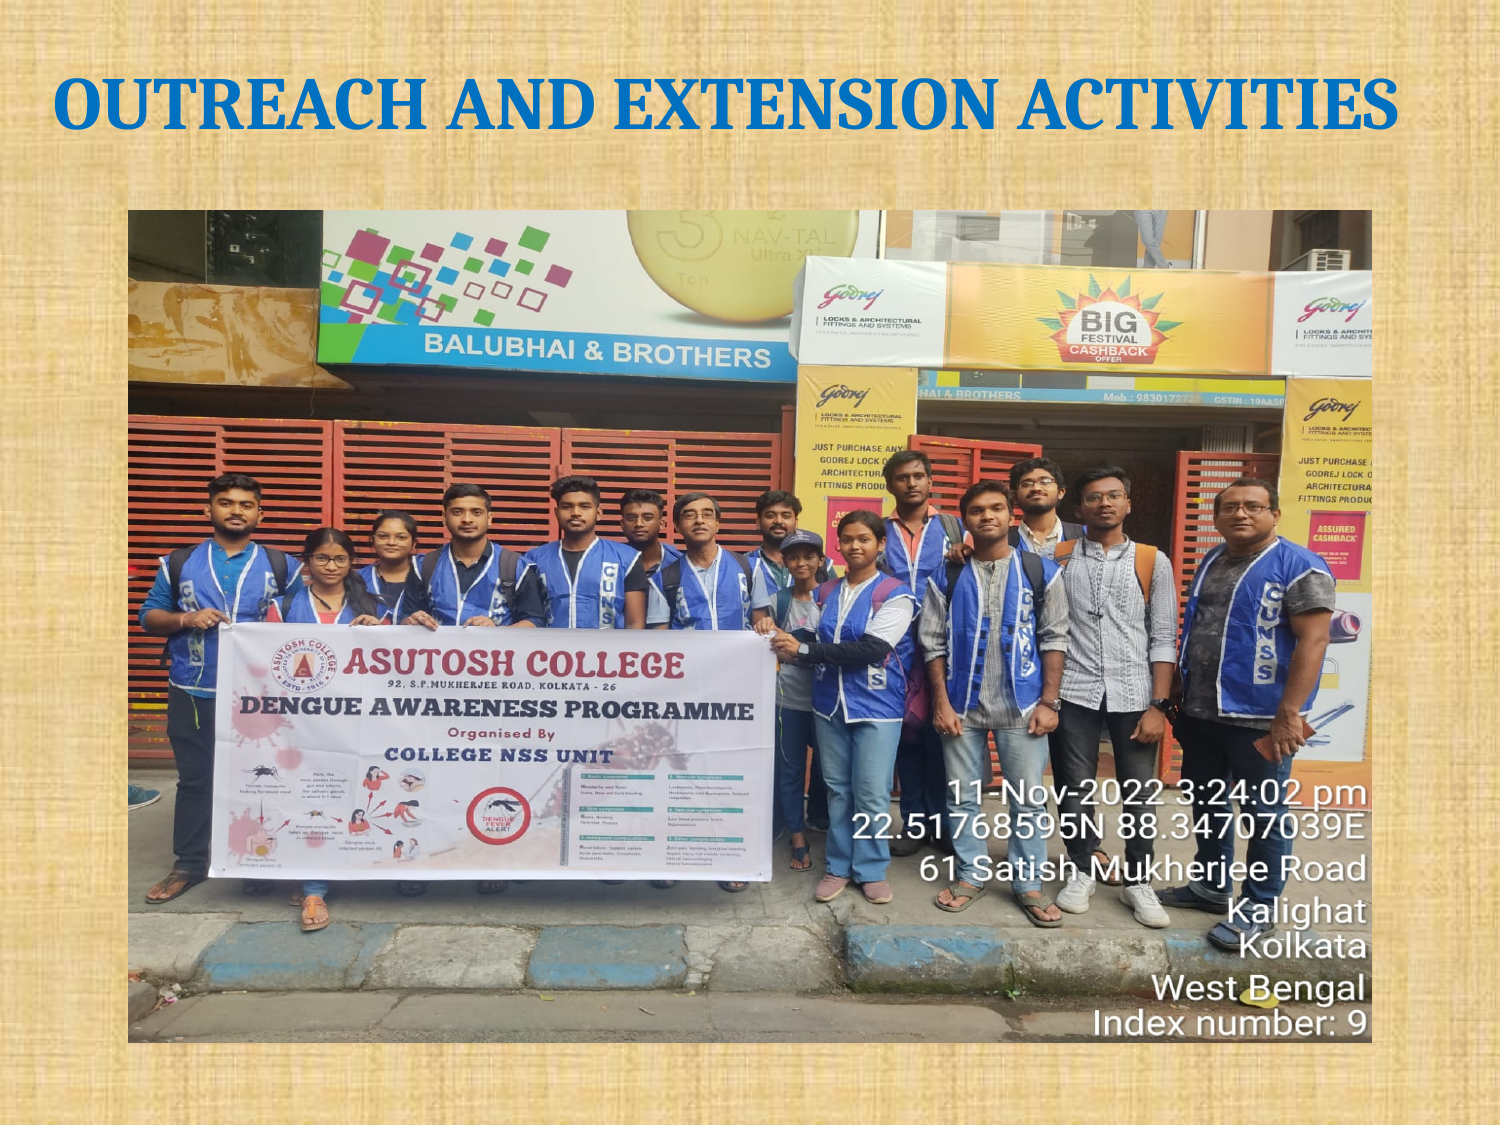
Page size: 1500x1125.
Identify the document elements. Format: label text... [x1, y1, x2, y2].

picture [0, 0, 1500, 1125]
title OUTREACH AND EXTENSION ACTIVITIES [35, 46, 1418, 153]
